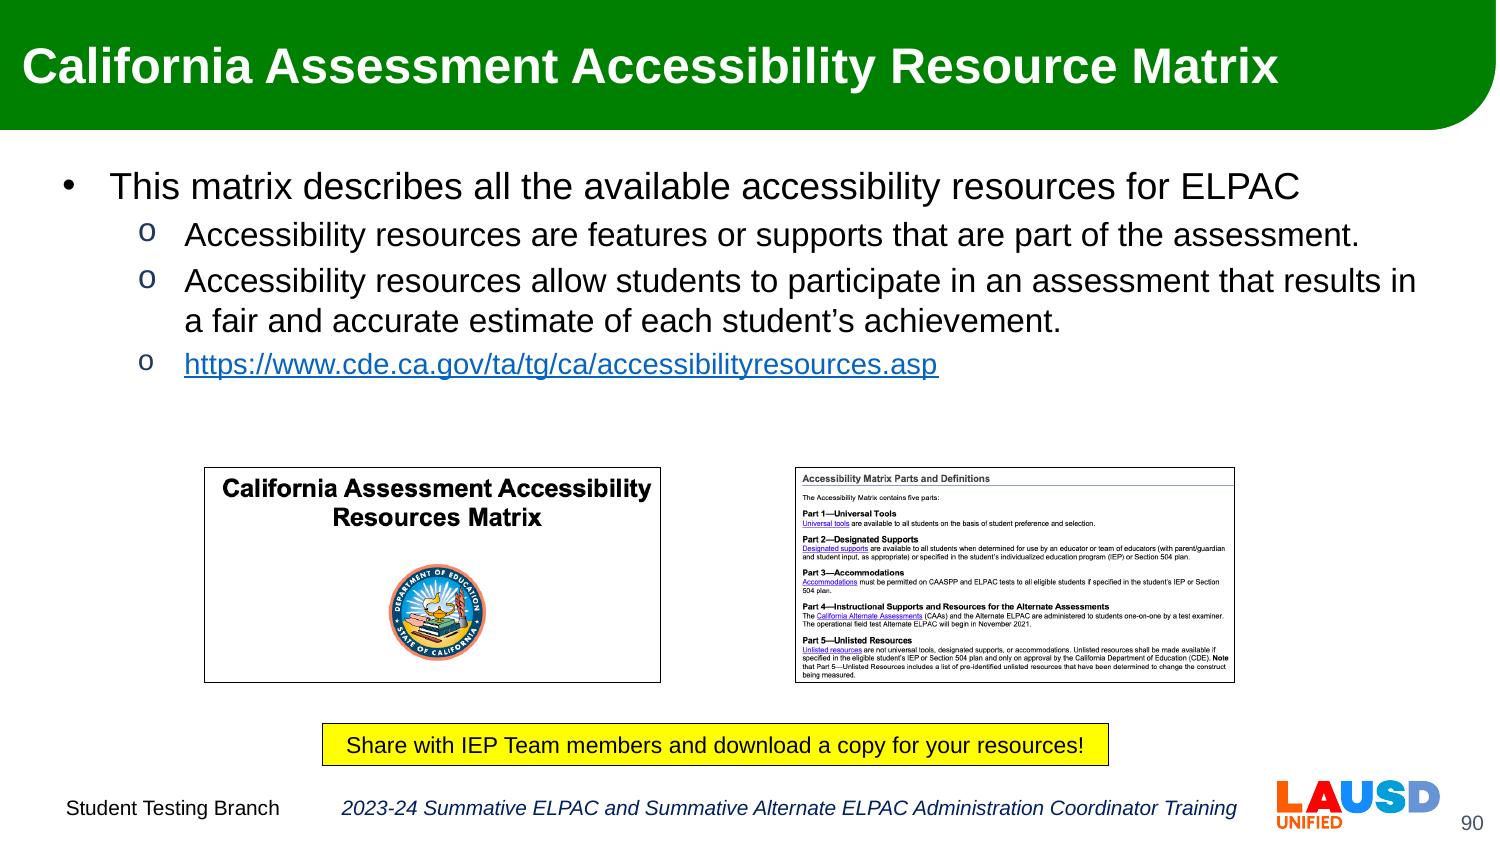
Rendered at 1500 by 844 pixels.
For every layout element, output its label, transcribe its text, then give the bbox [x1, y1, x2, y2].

footer 2023-24 Summative ELPAC and Summative Alternate ELPAC Administration Coordinator Training [326, 787, 1258, 828]
picture [1277, 780, 1440, 829]
text_box Share with IEP Team members and download a copy for your resources! [322, 723, 1109, 766]
list This matrix describes all the available accessibility resources for ELPAC Accessibility resources are features or supports that are part of the assessment. Accessibility resources allow students to participate in an assessment that results in a fair and accurate estimate of each student’s achievement. https://www.cde.ca.gov/ta/tg/ca/accessibilityresources.asp [51, 156, 1449, 775]
picture [204, 467, 661, 684]
picture [795, 467, 1236, 683]
title California Assessment Accessibility Resource Matrix [6, 0, 1467, 127]
